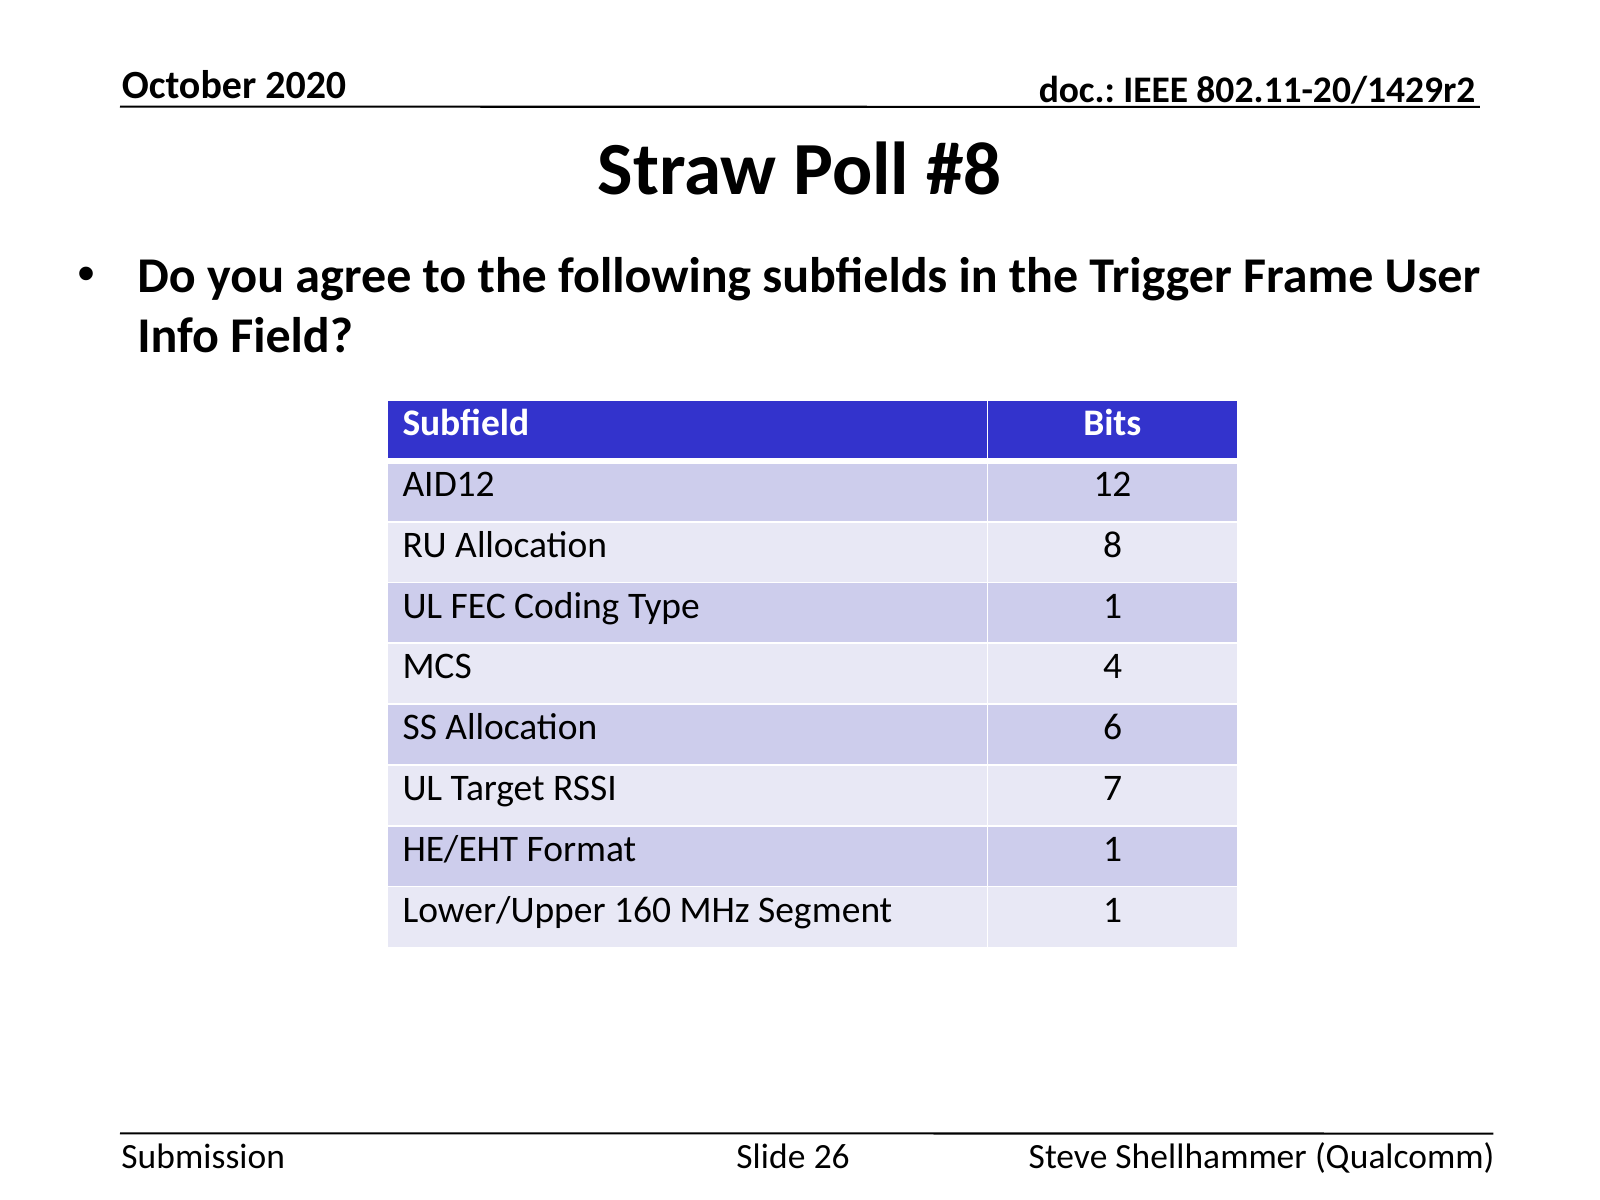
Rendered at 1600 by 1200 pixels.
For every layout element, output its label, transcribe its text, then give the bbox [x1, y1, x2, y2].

table_cell SS Allocation [388, 705, 987, 764]
table_cell 1 [988, 887, 1237, 947]
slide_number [121, 58, 451, 107]
slide_number Slide 26 [733, 1132, 854, 1197]
table_header Bits [988, 401, 1237, 458]
list Do you agree to the following subfields in the Trigger Frame User Info Field? [62, 235, 1528, 376]
table_cell UL Target RSSI [388, 766, 987, 825]
table_cell Lower/Upper 160 MHz Segment [388, 887, 987, 947]
table_cell 8 [988, 523, 1237, 582]
table_cell 4 [988, 644, 1237, 703]
table_cell MCS [388, 644, 987, 703]
table_cell 1 [988, 583, 1237, 642]
footer Steve Shellhammer (Qualcomm) [937, 1132, 1495, 1174]
table_cell HE/EHT Format [388, 827, 987, 886]
table_cell RU Allocation [388, 523, 987, 582]
table_cell AID12 [388, 464, 987, 521]
table_cell 12 [988, 464, 1237, 521]
table_header Subfield [388, 401, 987, 458]
table_cell UL FEC Coding Type [388, 583, 987, 642]
table_cell 6 [988, 705, 1237, 764]
table_cell 1 [988, 827, 1237, 886]
table_cell 7 [988, 766, 1237, 825]
title Straw Poll #8 [119, 111, 1481, 218]
